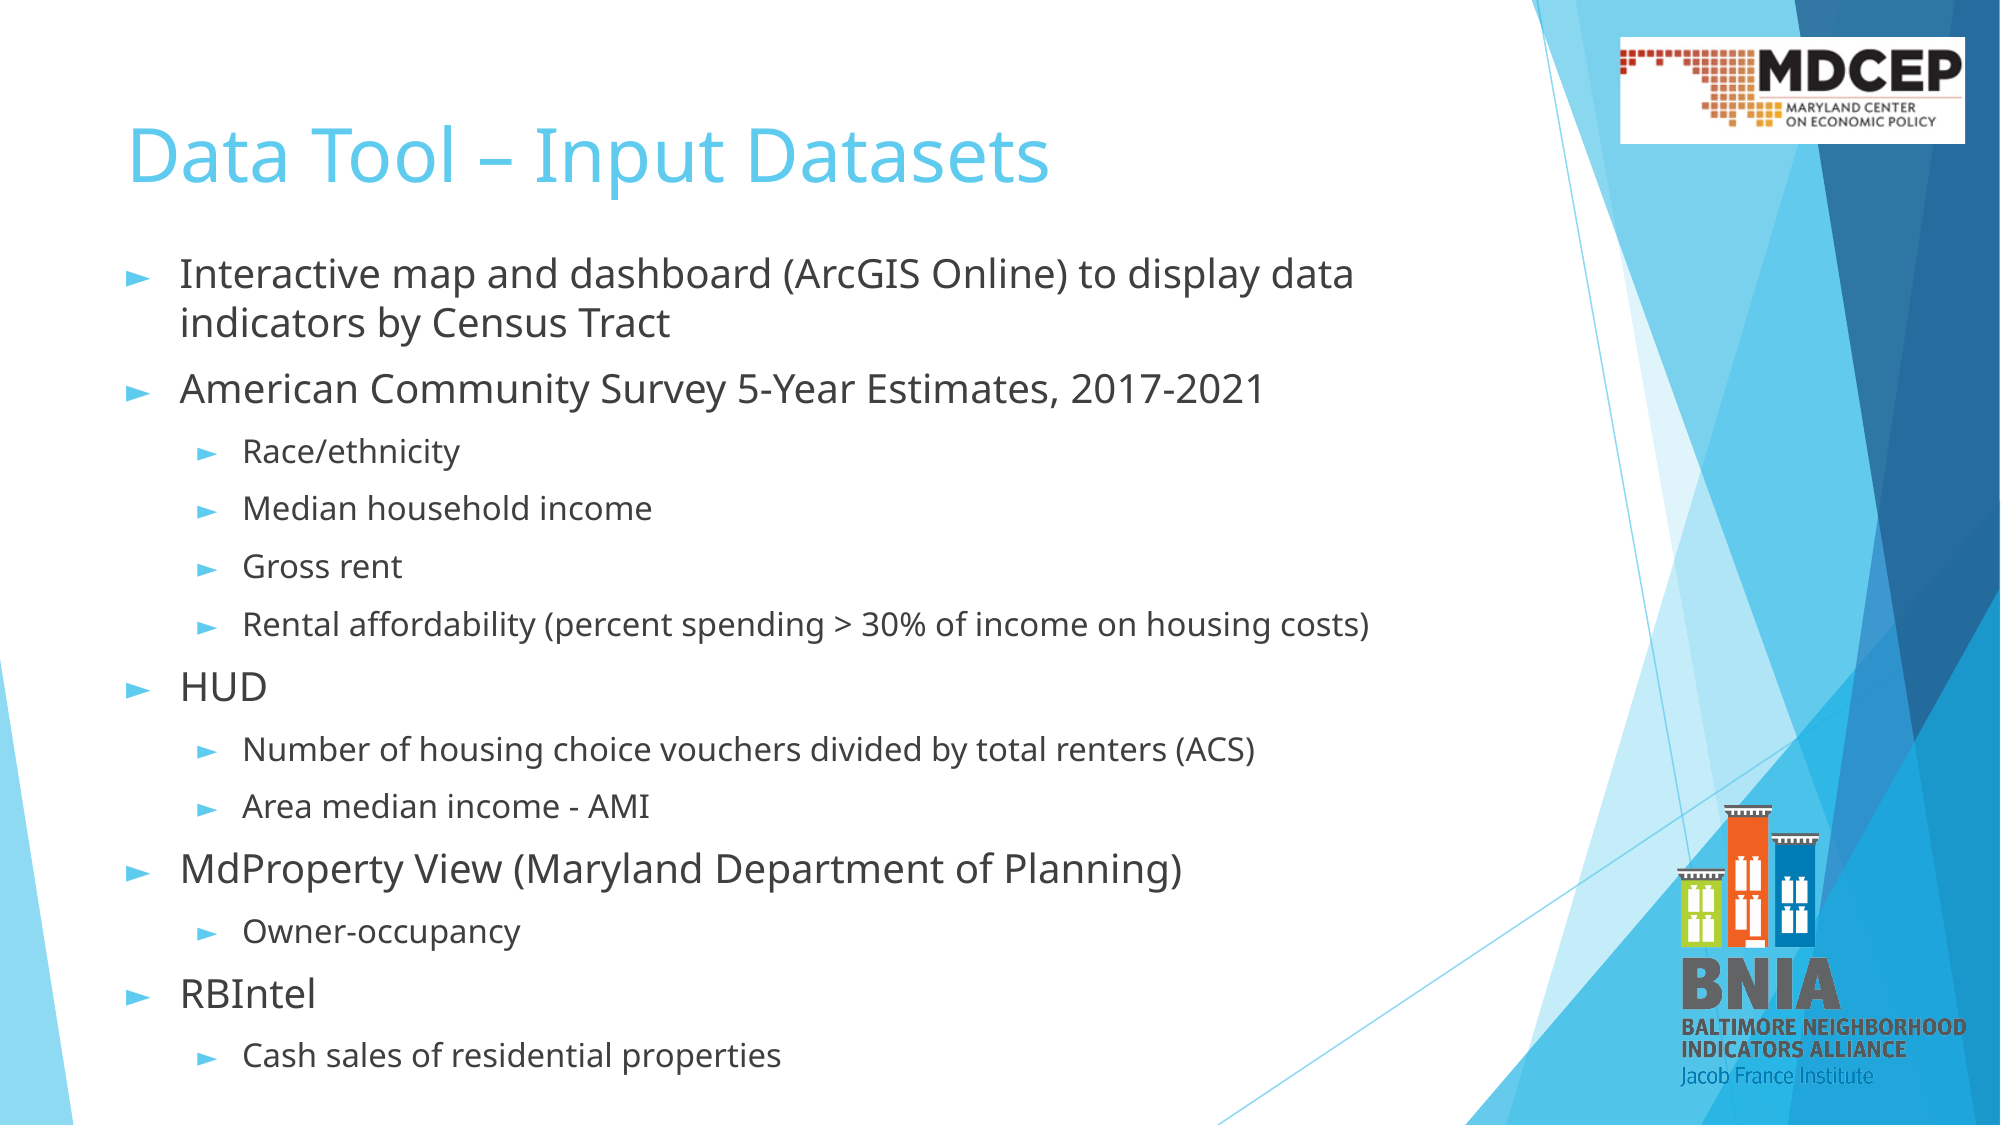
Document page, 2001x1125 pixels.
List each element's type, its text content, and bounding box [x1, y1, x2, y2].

title Data Tool – Input Datasets [111, 99, 1522, 241]
picture [1676, 805, 1966, 1088]
list Interactive map and dashboard (ArcGIS Online) to display data indicators by Census Tract American Community Survey 5-Year Estimates, 2017-2021 Race/ethnicity Median household income Gross rent Rental affordability (percent spending > 30% of income on housing costs) HUD Number of housing choice vouchers divided by total renters (ACS) Area median income - AMI MdProperty View (Maryland Department of Planning) Owner-occupancy RBIntel Cash sales of residential properties [111, 241, 1522, 1087]
picture [1619, 37, 1966, 144]
